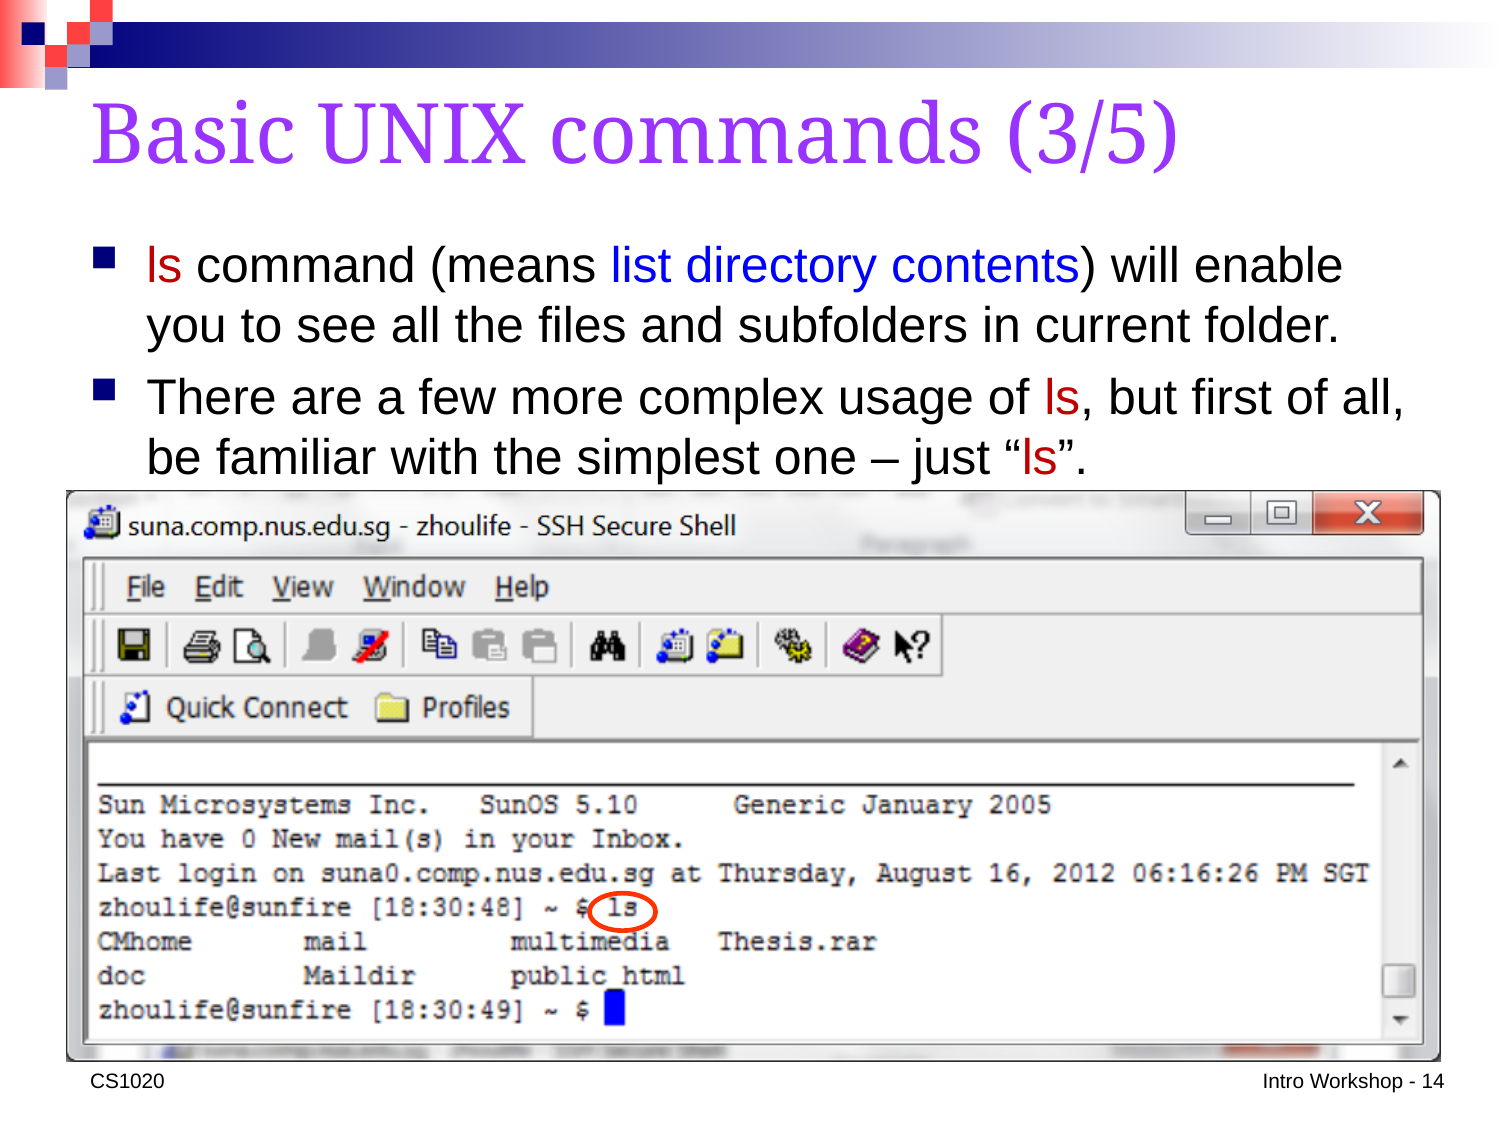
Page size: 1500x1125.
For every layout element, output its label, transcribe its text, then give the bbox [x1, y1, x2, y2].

title Basic UNIX commands (3/5) [74, 63, 1426, 197]
list ls command (means list directory contents) will enable you to see all the files and subfolders in current folder. There are a few more complex usage of ls, but first of all, be familiar with the simplest one – just “ls”. [74, 224, 1426, 489]
text_box Intro Workshop - 14 [1176, 1060, 1460, 1100]
picture [66, 490, 1441, 1062]
footer CS1020 [74, 432, 551, 489]
footer CS1020 [74, 1071, 551, 1101]
